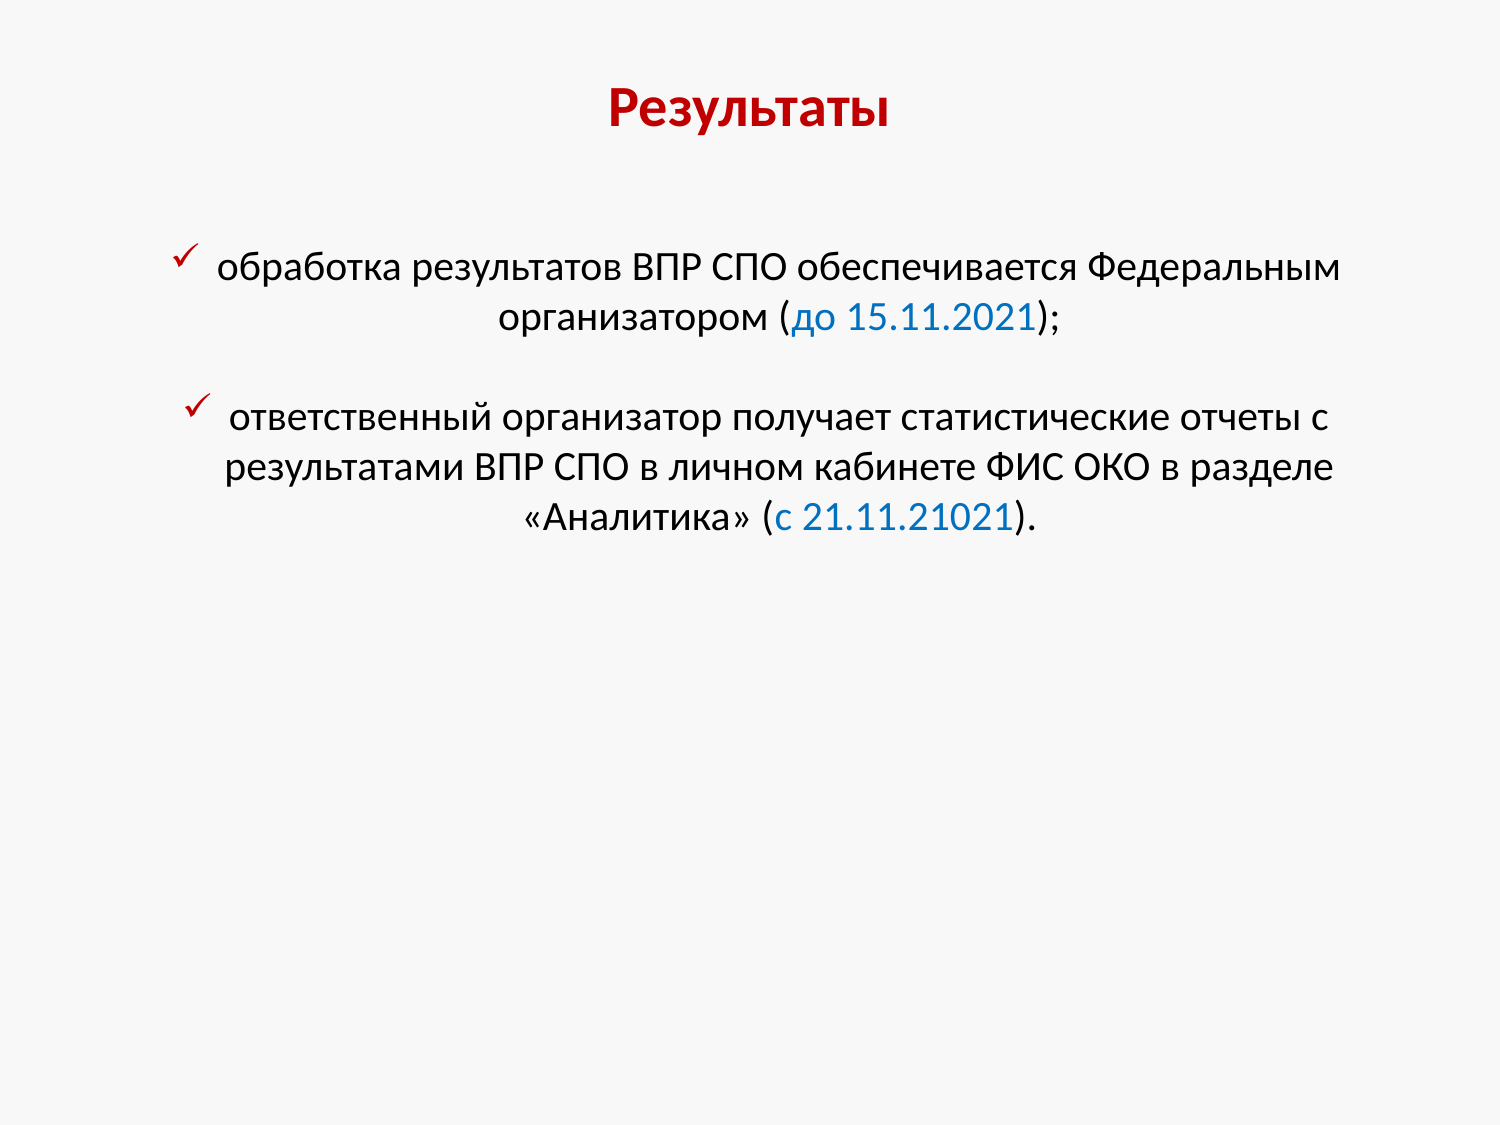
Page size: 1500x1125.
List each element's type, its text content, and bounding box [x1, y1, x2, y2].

text_box обработка результатов ВПР СПО обеспечивается Федеральным организатором (до 15.11.2021); ответственный организатор получает статистические отчеты с результатами ВПР СПО в личном кабинете ФИС ОКО в разделе «Аналитика» (с 21.11.21021). [64, 231, 1447, 597]
title Результаты [75, 45, 1425, 161]
